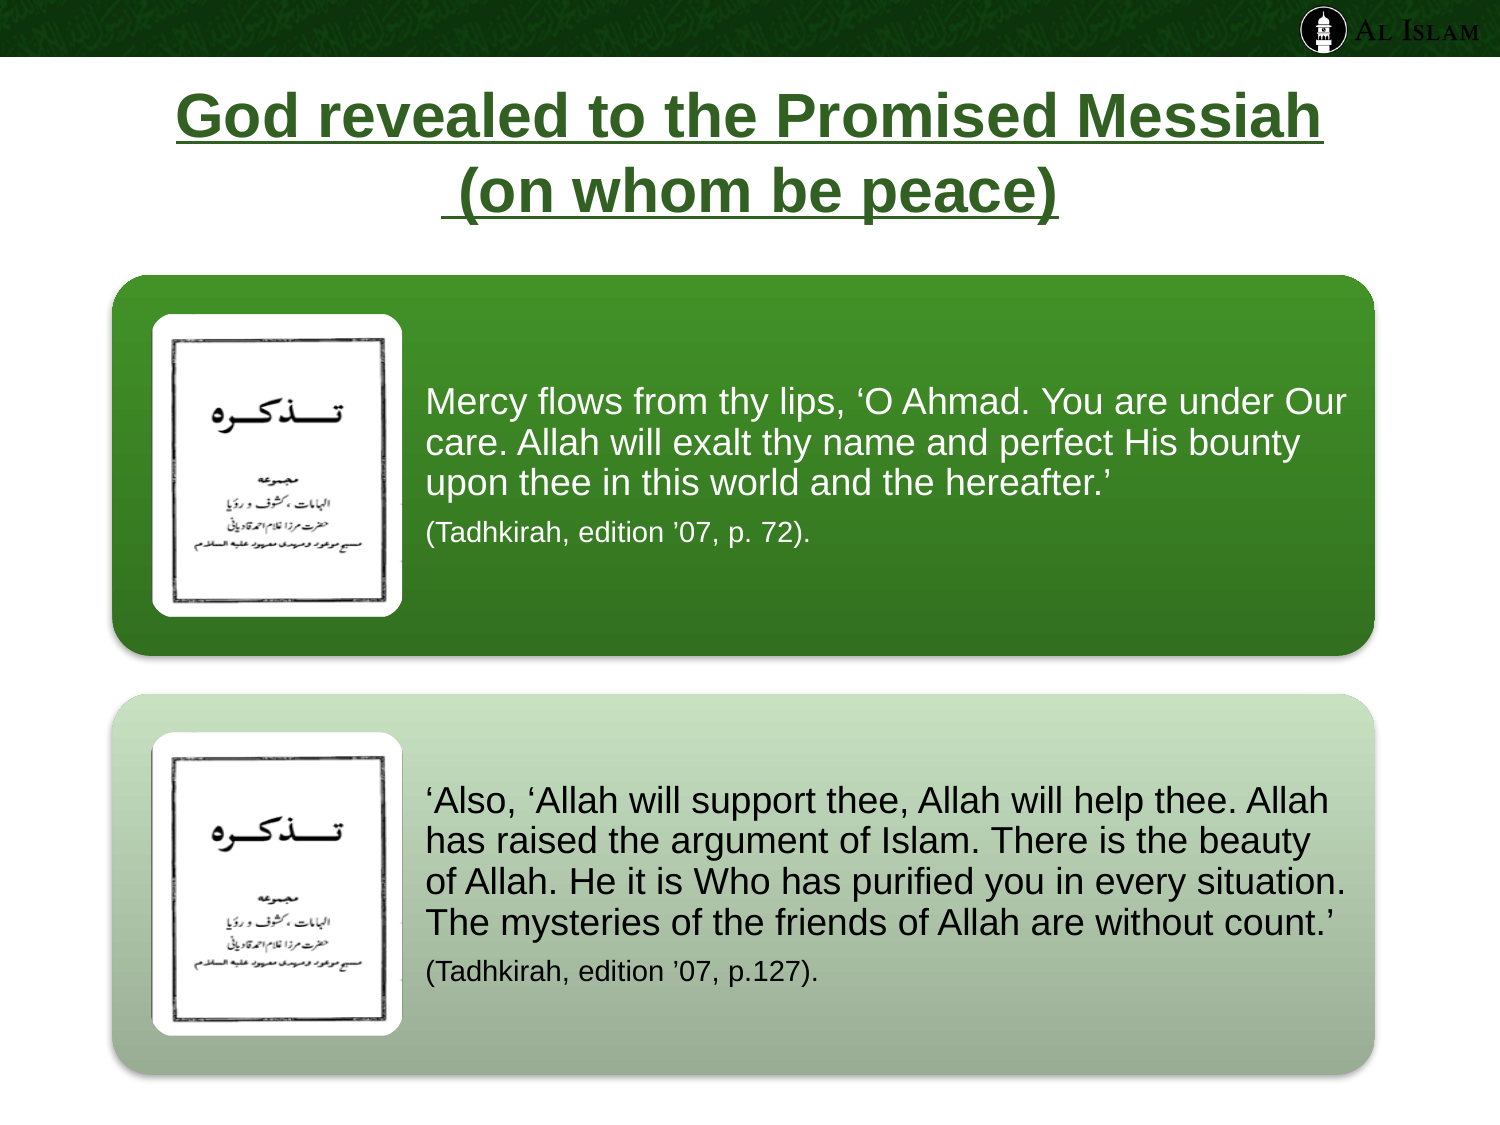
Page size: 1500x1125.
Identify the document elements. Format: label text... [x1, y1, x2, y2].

title God revealed to the Promised Messiah (on whom be peace) [74, 74, 1426, 226]
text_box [112, 274, 1376, 1076]
picture [0, 0, 1500, 57]
